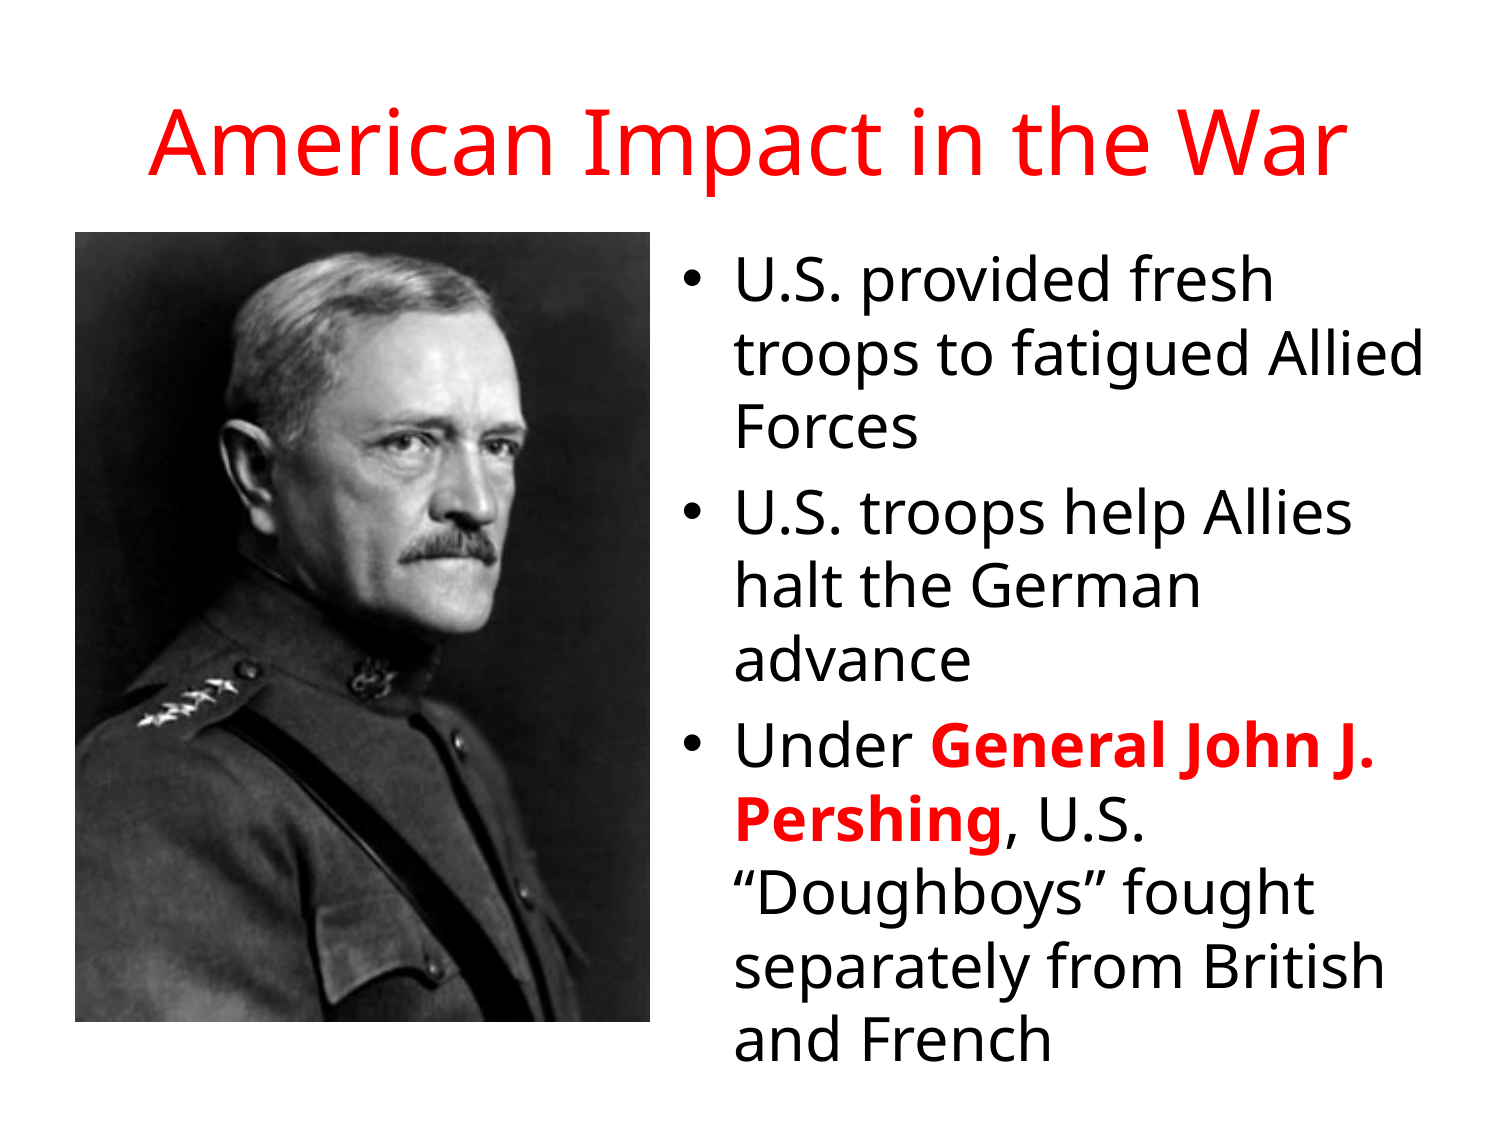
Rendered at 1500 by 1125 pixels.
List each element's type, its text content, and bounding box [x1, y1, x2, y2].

picture [74, 232, 650, 1022]
title American Impact in the War [75, 45, 1425, 233]
list U.S. provided fresh troops to fatigued Allied Forces U.S. troops help Allies halt the German advance Under General John J. Pershing, U.S. “Doughboys” fought separately from British and French [666, 232, 1464, 1086]
